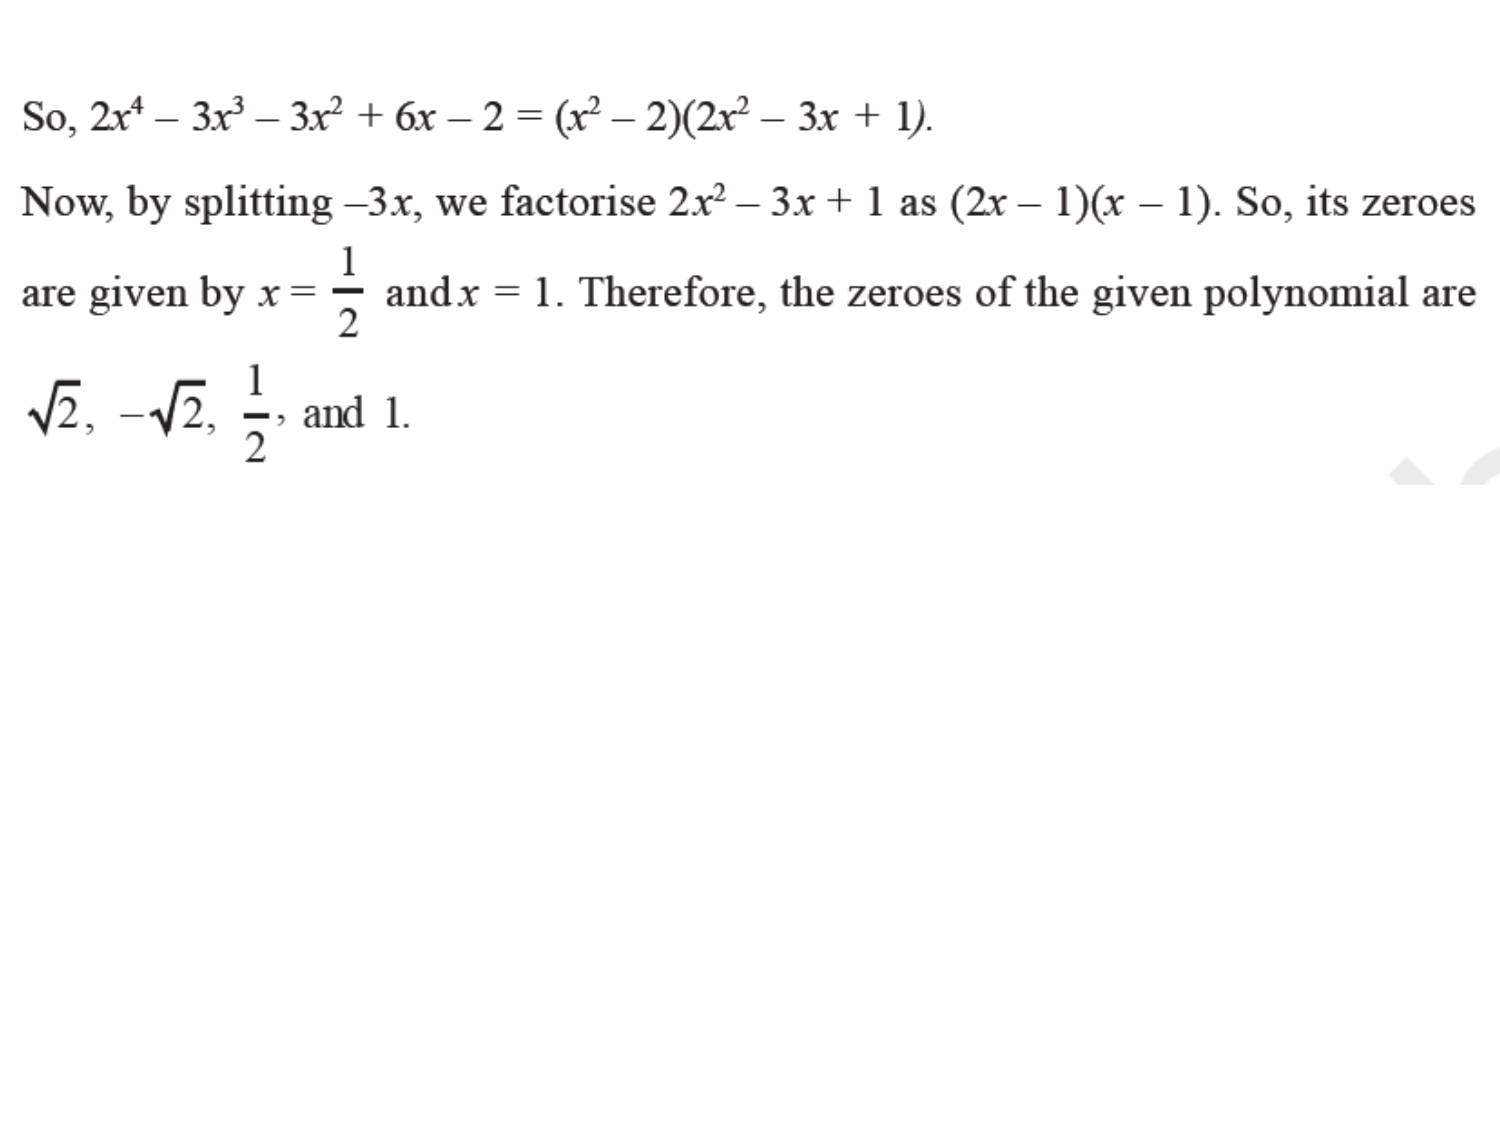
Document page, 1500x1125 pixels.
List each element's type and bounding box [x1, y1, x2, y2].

list [0, 62, 1500, 485]
